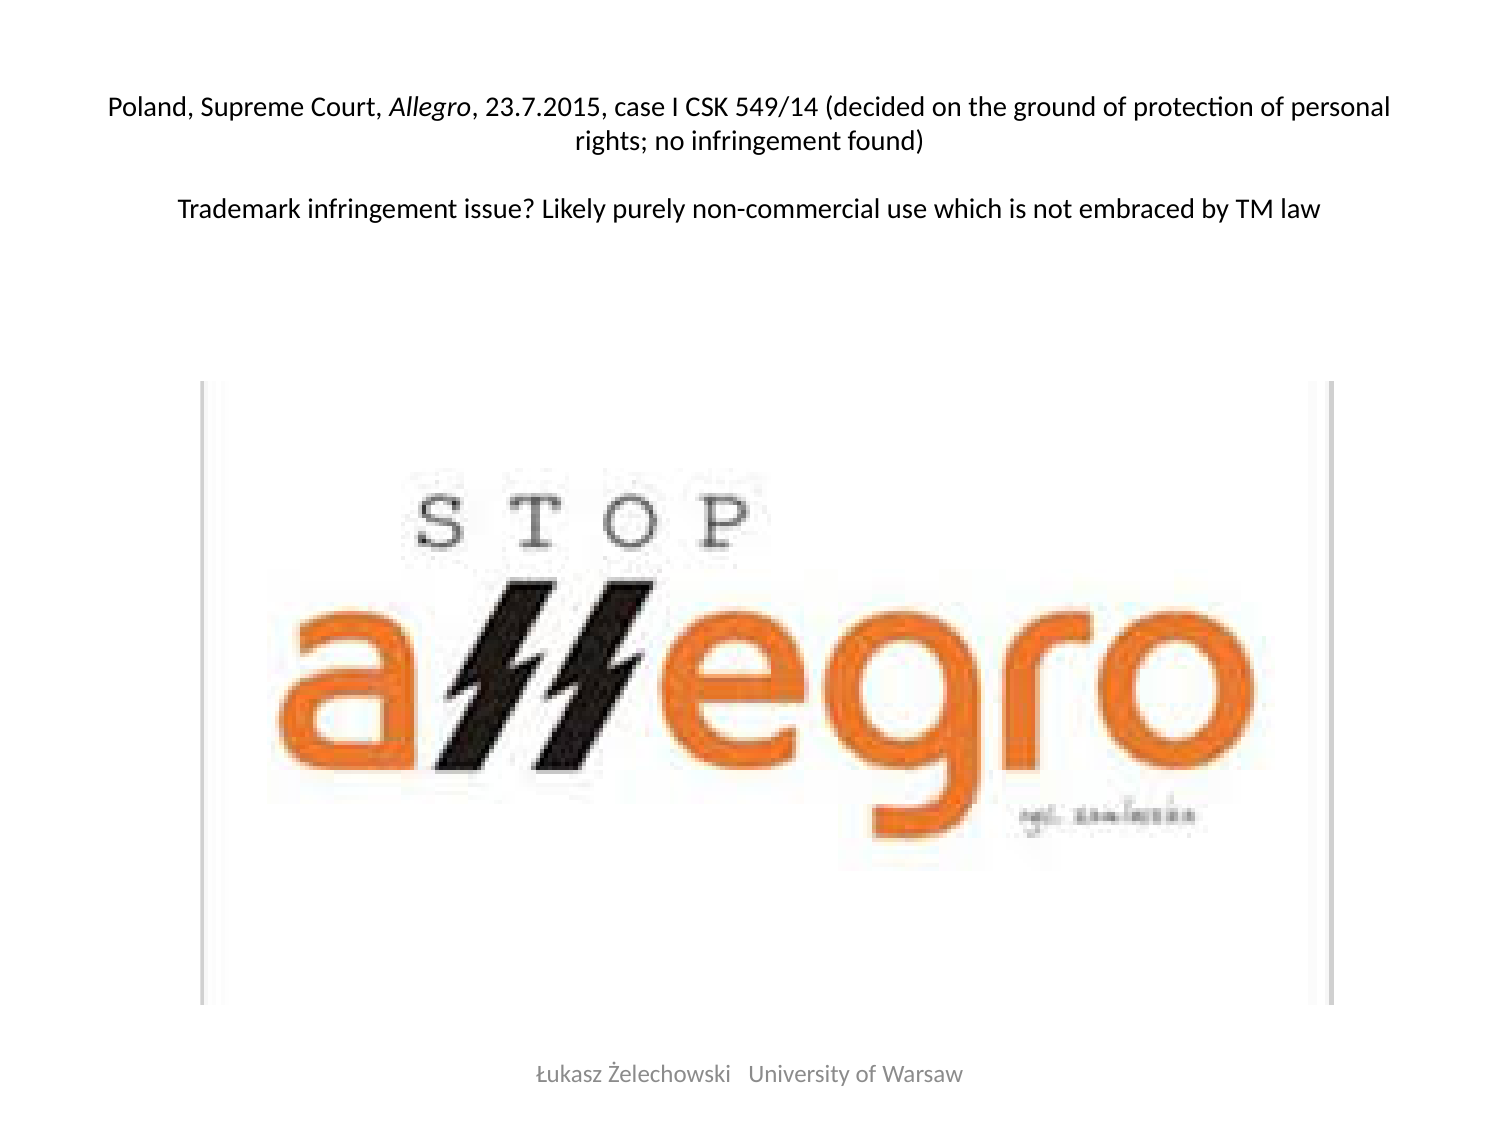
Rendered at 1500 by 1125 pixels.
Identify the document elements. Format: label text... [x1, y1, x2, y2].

footer Łukasz Żelechowski University of Warsaw [512, 1042, 988, 1103]
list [200, 381, 1335, 1006]
title Poland, Supreme Court, Allegro, 23.7.2015, case I CSK 549/14 (decided on the ground of protection of personal rights; no infringement found) Trademark infringement issue? Likely purely non-commercial use which is not embraced by TM law [75, 45, 1425, 233]
